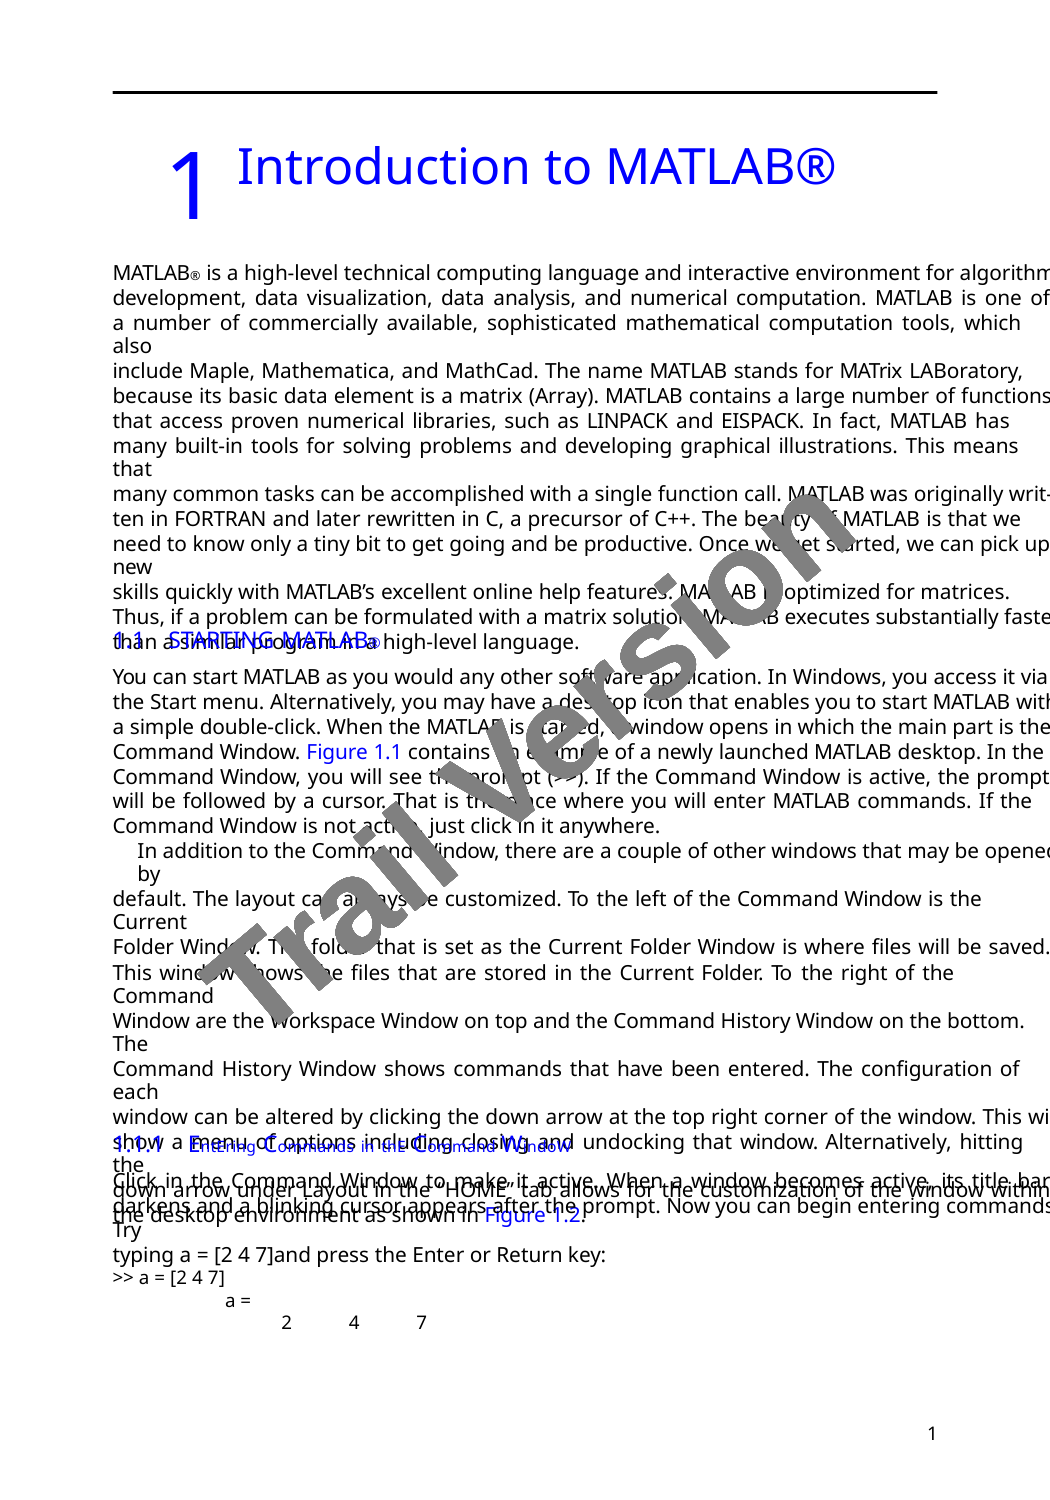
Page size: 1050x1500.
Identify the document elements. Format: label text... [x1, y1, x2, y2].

text_box MATLAB® is a high-level technical computing language and interactive environment for algorithm development, data visualization, data analysis, and numerical computation. MATLAB is one of a number of commercially available, sophisticated mathematical computation tools, which also include Maple, Mathematica, and MathCad. The name MATLAB stands for MATrix LABoratory, because its basic data element is a matrix (Array). MATLAB contains a large number of functions that access proven numerical libraries, such as LINPACK and EISPACK. In fact, MATLAB has many built-in tools for solving problems and developing graphical illustrations. This means that many common tasks can be accomplished with a single function call. MATLAB was originally writ- ten in FORTRAN and later rewritten in C, a precursor of C++. The beauty of MATLAB is that we need to know only a tiny bit to get going and be productive. Once we get started, we can pick up new skills quickly with MATLAB’s excellent online help features. MATLAB is optimized for matrices. Thus, if a problem can be formulated with a matrix solution, MATLAB executes substantially faster than a similar program in a high-level language. [112, 261, 1050, 654]
text_box 2 [281, 1312, 321, 1334]
text_box >> a = [2 4 7] a = [112, 1267, 299, 1311]
text_box 7 [416, 1312, 456, 1334]
text_box 1.1.1 EntEring Commands in thE Command WindoW [112, 1130, 698, 1158]
text_box Trail Version [152, 416, 898, 1083]
text_box 1.1 STARTING MATLAB® [112, 625, 421, 654]
text_box Click in the Command Window to make it active. When a window becomes active, its title bar darkens and a blinking cursor appears after the prompt. Now you can begin entering commands. Try typing a = [2 4 7]and press the Enter or Return key: [112, 1169, 1050, 1267]
text_box 1 [164, 126, 358, 238]
text_box You can start MATLAB as you would any other software application. In Windows, you access it via the Start menu. Alternatively, you may have a desktop icon that enables you to start MATLAB with a simple double-click. When the MATLAB is started, a window opens in which the main part is the Command Window. Figure 1.1 contains an example of a newly launched MATLAB desktop. In the Command Window, you will see the prompt (>>). If the Command Window is active, the prompt will be followed by a cursor. That is the place where you will enter MATLAB commands. If the Command Window is not active, just click in it anywhere. In addition to the Command Window, there are a couple of other windows that may be opened by default. The layout can always be customized. To the left of the Command Window is the Current Folder Window. The folder that is set as the Current Folder Window is where ﬁles will be saved. This window shows the ﬁles that are stored in the Current Folder. To the right of the Command Window are the Workspace Window on top and the Command History Window on the bottom. The Command History Window shows commands that have been entered. The conﬁguration of each window can be altered by clicking the down arrow at the top right corner of the window. This will show a menu of options including closing and undocking that window. Alternatively, hitting the down arrow under Layout in the “HOME” tab allows for the customization of the window within the desktop environment as shown in Figure 1.2. [112, 665, 1050, 1169]
text_box Introduction to MATLAB® [237, 135, 901, 195]
text_box 1 [927, 1422, 966, 1445]
text_box 4 [348, 1312, 389, 1334]
